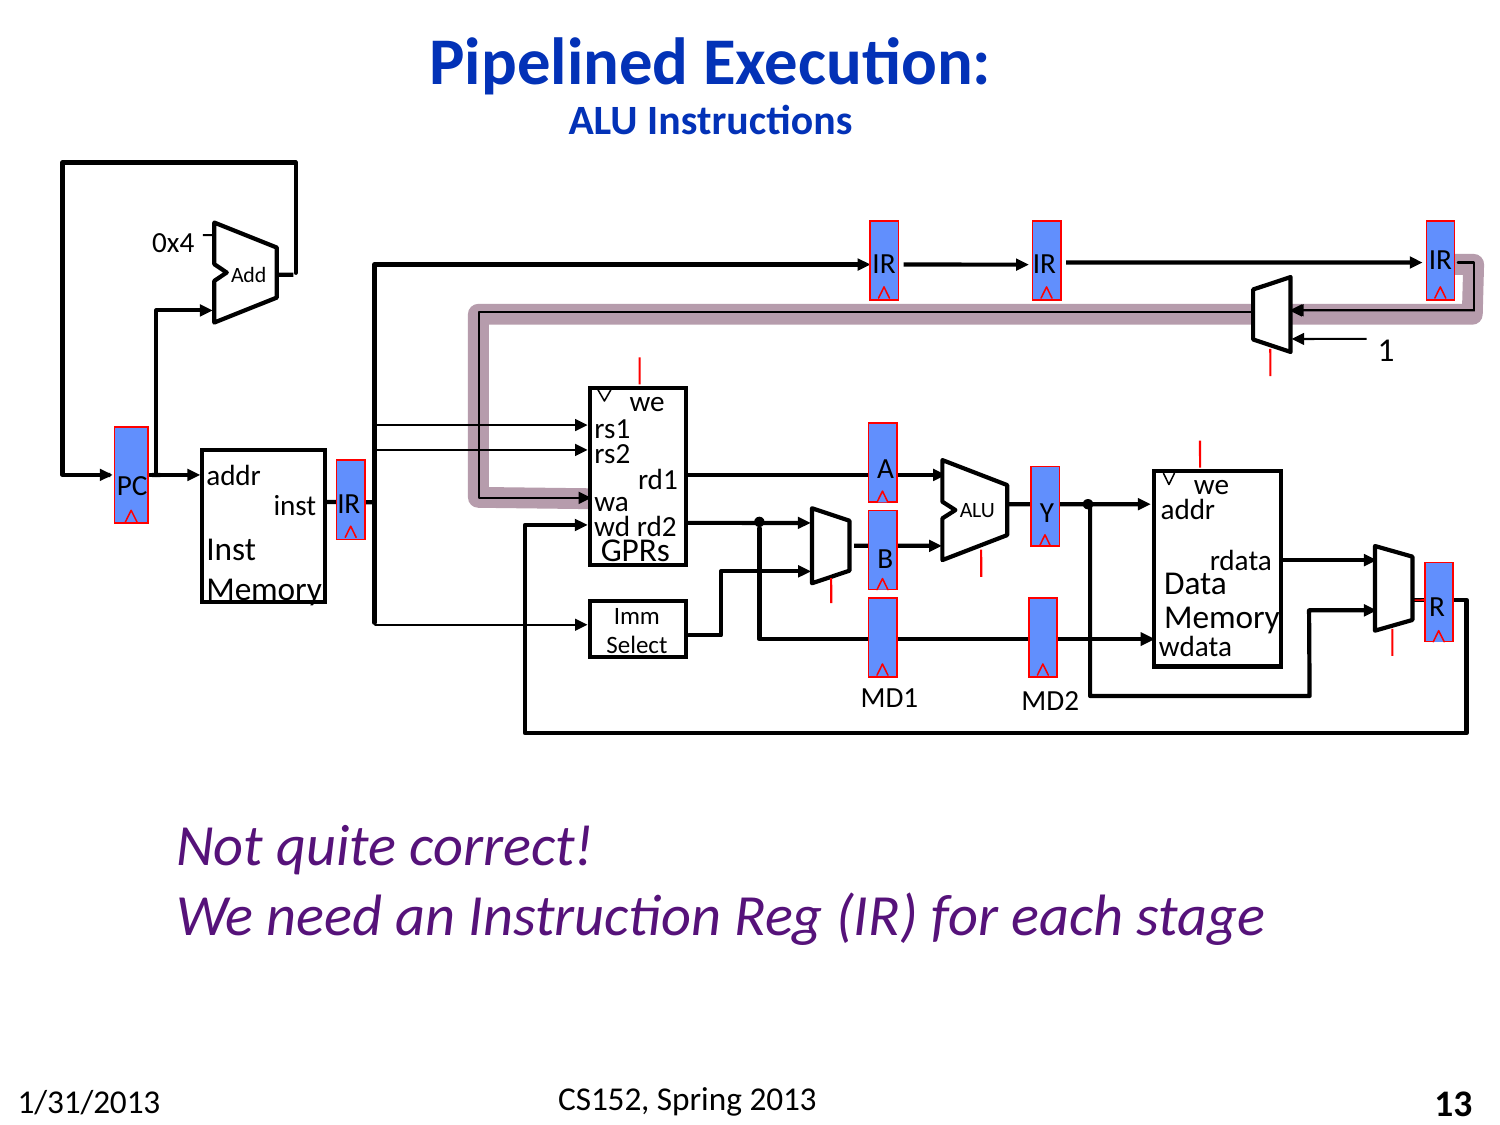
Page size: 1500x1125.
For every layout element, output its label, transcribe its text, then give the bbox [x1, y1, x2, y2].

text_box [62, 162, 1468, 734]
title Pipelined Execution: ALU Instructions [112, 24, 1310, 147]
text_box Not quite correct! We need an Instruction Reg (IR) for each stage [161, 799, 1281, 955]
slide_number 13 [1174, 1076, 1488, 1125]
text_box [1472, 262, 1476, 499]
